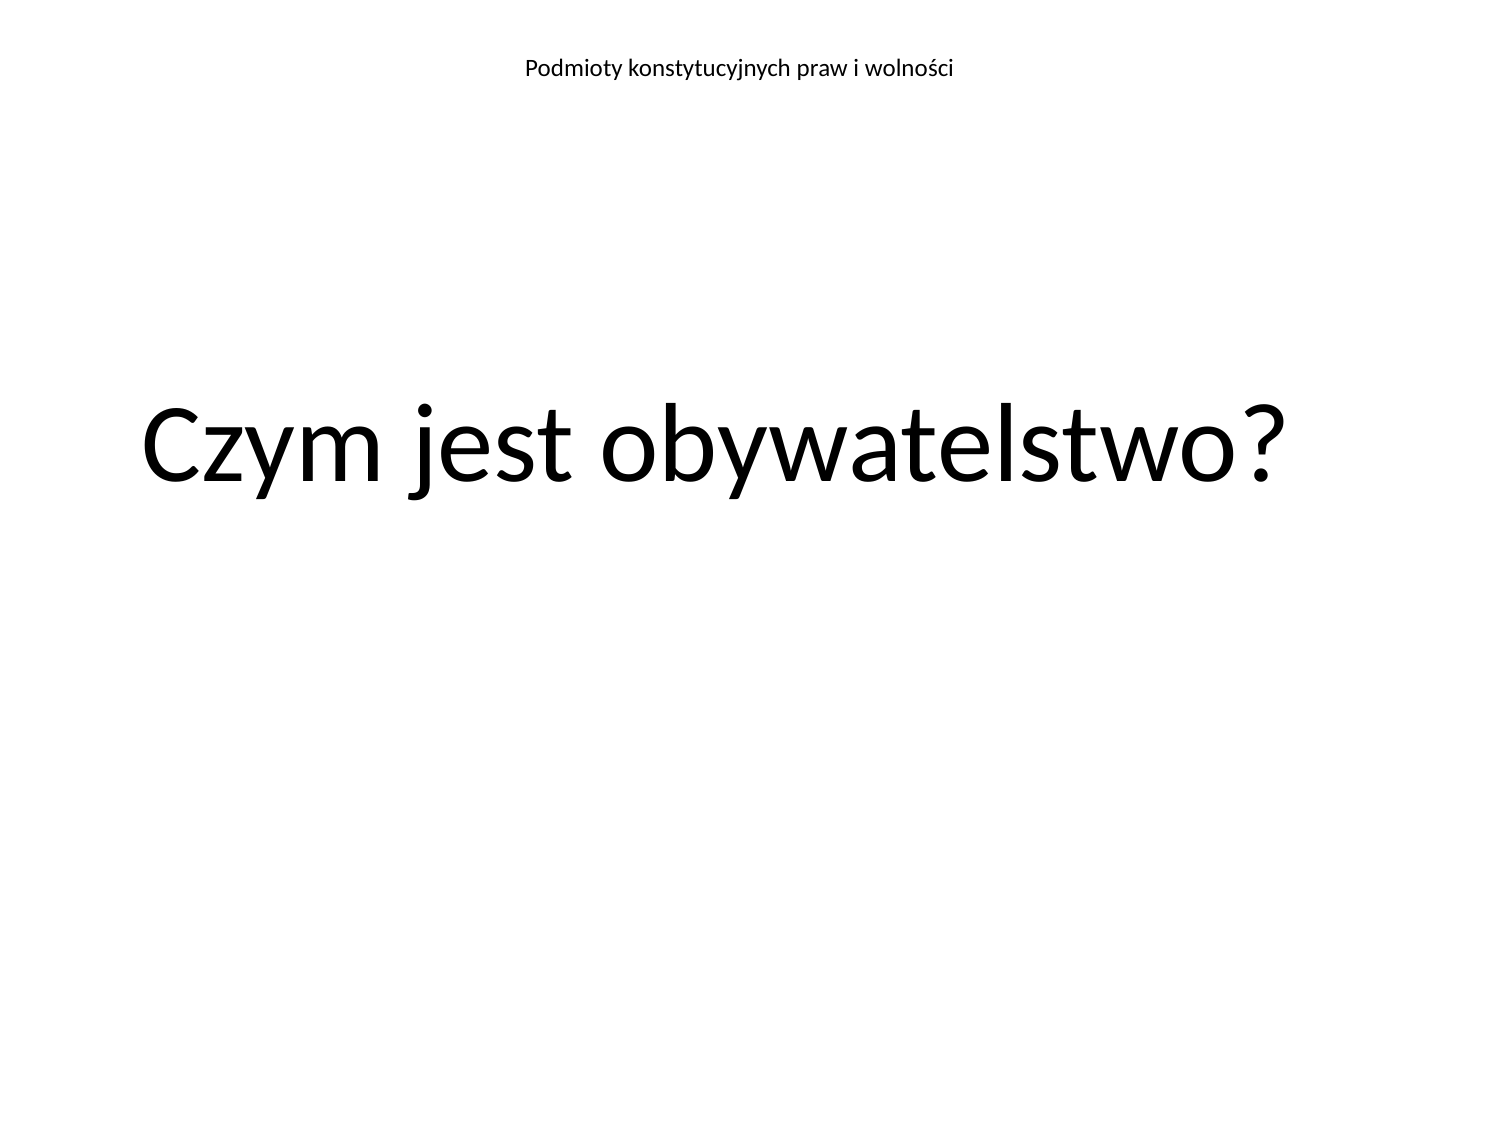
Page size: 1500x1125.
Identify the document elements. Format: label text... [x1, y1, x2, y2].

list Czym jest obywatelstwo? [41, 361, 1392, 1105]
text_box Podmioty konstytucyjnych praw i wolności [64, 30, 1415, 102]
